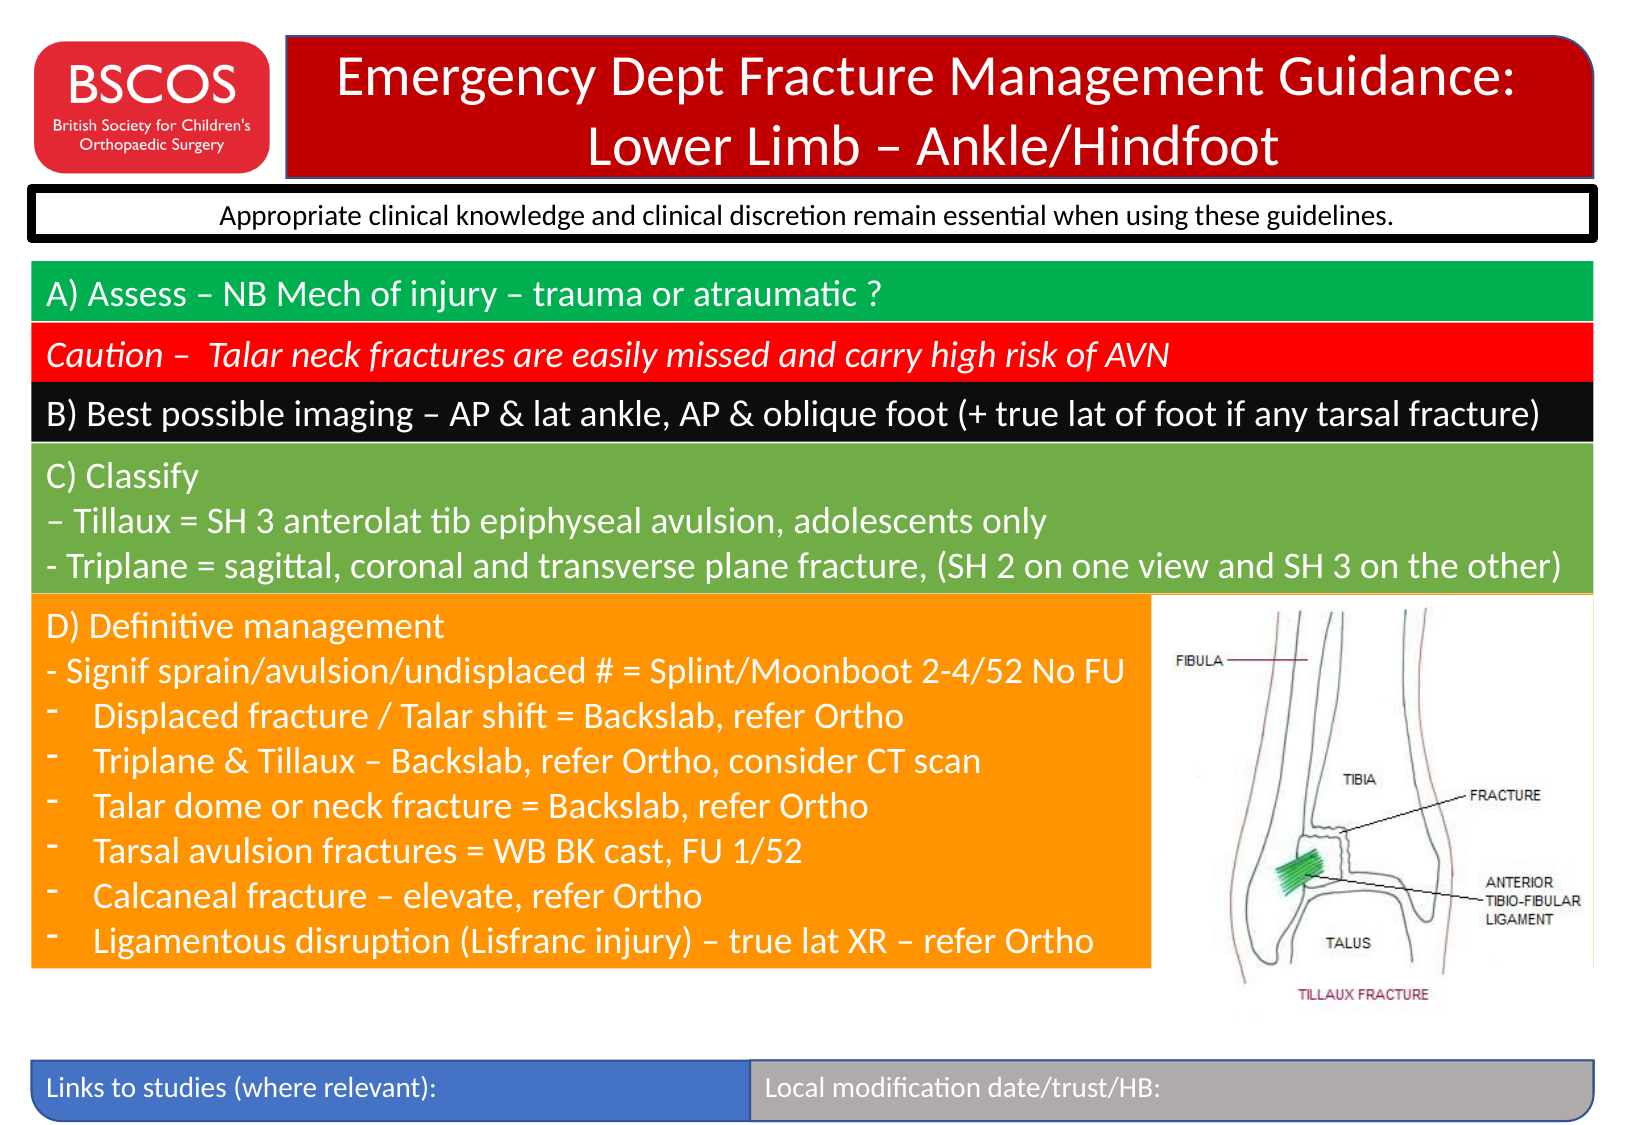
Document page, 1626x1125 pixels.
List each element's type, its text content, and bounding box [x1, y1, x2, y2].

text_box B) Best possible imaging – AP & lat ankle, AP & oblique foot (+ true lat of foot if any tarsal fracture) [31, 381, 1594, 442]
text_box Appropriate clinical knowledge and clinical discretion remain essential when using these guidelines. [31, 188, 1594, 239]
text_box Local modification date/trust/HB: [750, 1060, 1257, 1111]
text_box C) Classify – Tillaux = SH 3 anterolat tib epiphyseal avulsion, adolescents only - Triplane = sagittal, coronal and transverse plane fracture, (SH 2 on one view and SH 3 on the other) [31, 443, 1594, 594]
picture [31, 37, 272, 177]
text_box Caution – Talar neck fractures are easily missed and carry high risk of AVN [31, 322, 1594, 381]
text_box Emergency Dept Fracture Management Guidance: Lower Limb – Ankle/Hindfoot [285, 35, 1595, 179]
text_box [30, 1059, 748, 1123]
text_box A) Assess – NB Mech of injury – trauma or atraumatic ? [31, 261, 1594, 321]
text_box [748, 1059, 1595, 1123]
text_box D) Definitive management - Signif sprain/avulsion/undisplaced # = Splint/Moonboot 2-4/52 No FU Displaced fracture / Talar shift = Backslab, refer Ortho Triplane & Tillaux – Backslab, refer Ortho, consider CT scan Talar dome or neck fracture = Backslab, refer Ortho Tarsal avulsion fractures = WB BK cast, FU 1/52 Calcaneal fracture – elevate, refer Ortho Ligamentous disruption (Lisfranc injury) – true lat XR – refer Ortho [31, 594, 1594, 969]
text_box Links to studies (where relevant): [31, 1060, 538, 1125]
picture [1151, 595, 1594, 1021]
